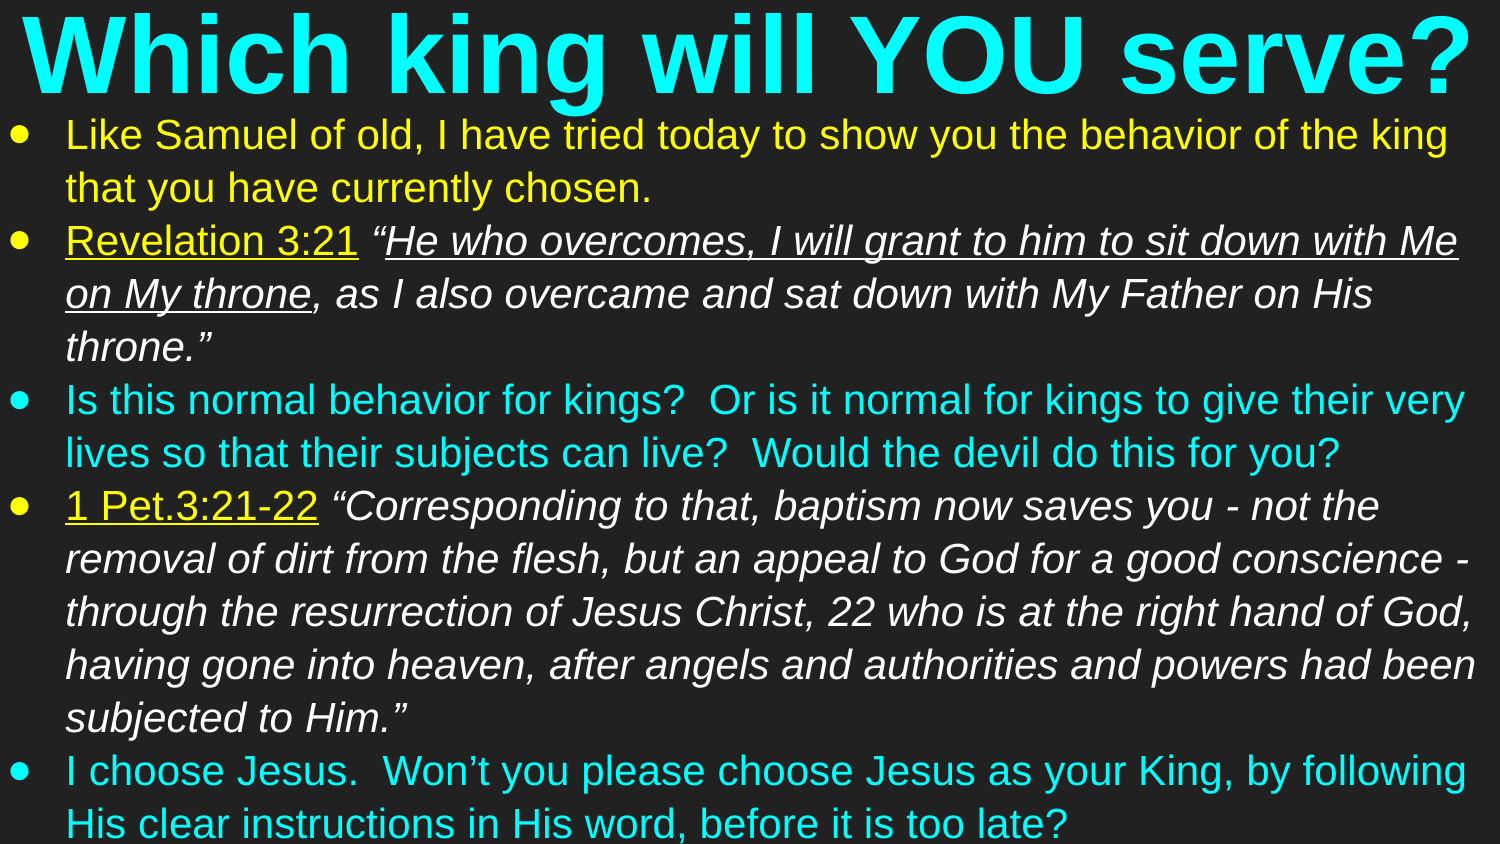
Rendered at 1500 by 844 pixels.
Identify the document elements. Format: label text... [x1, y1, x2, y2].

subtitle Like Samuel of old, I have tried today to show you the behavior of the king that you have currently chosen. Revelation 3:21 “He who overcomes, I will grant to him to sit down with Me on My throne, as I also overcame and sat down with My Father on His throne.” Is this normal behavior for kings? Or is it normal for kings to give their very lives so that their subjects can live? Would the devil do this for you? 1 Pet.3:21-22 “Corresponding to that, baptism now saves you - not the removal of dirt from the flesh, but an appeal to God for a good conscience - through the resurrection of Jesus Christ, 22 who is at the right hand of God, having gone into heaven, after angels and authorities and powers had been subjected to Him.” I choose Jesus. Won’t you please choose Jesus as your King, by following His clear instructions in His word, before it is too late? [0, 89, 1500, 844]
title Which king will YOU serve? [0, 0, 1500, 89]
